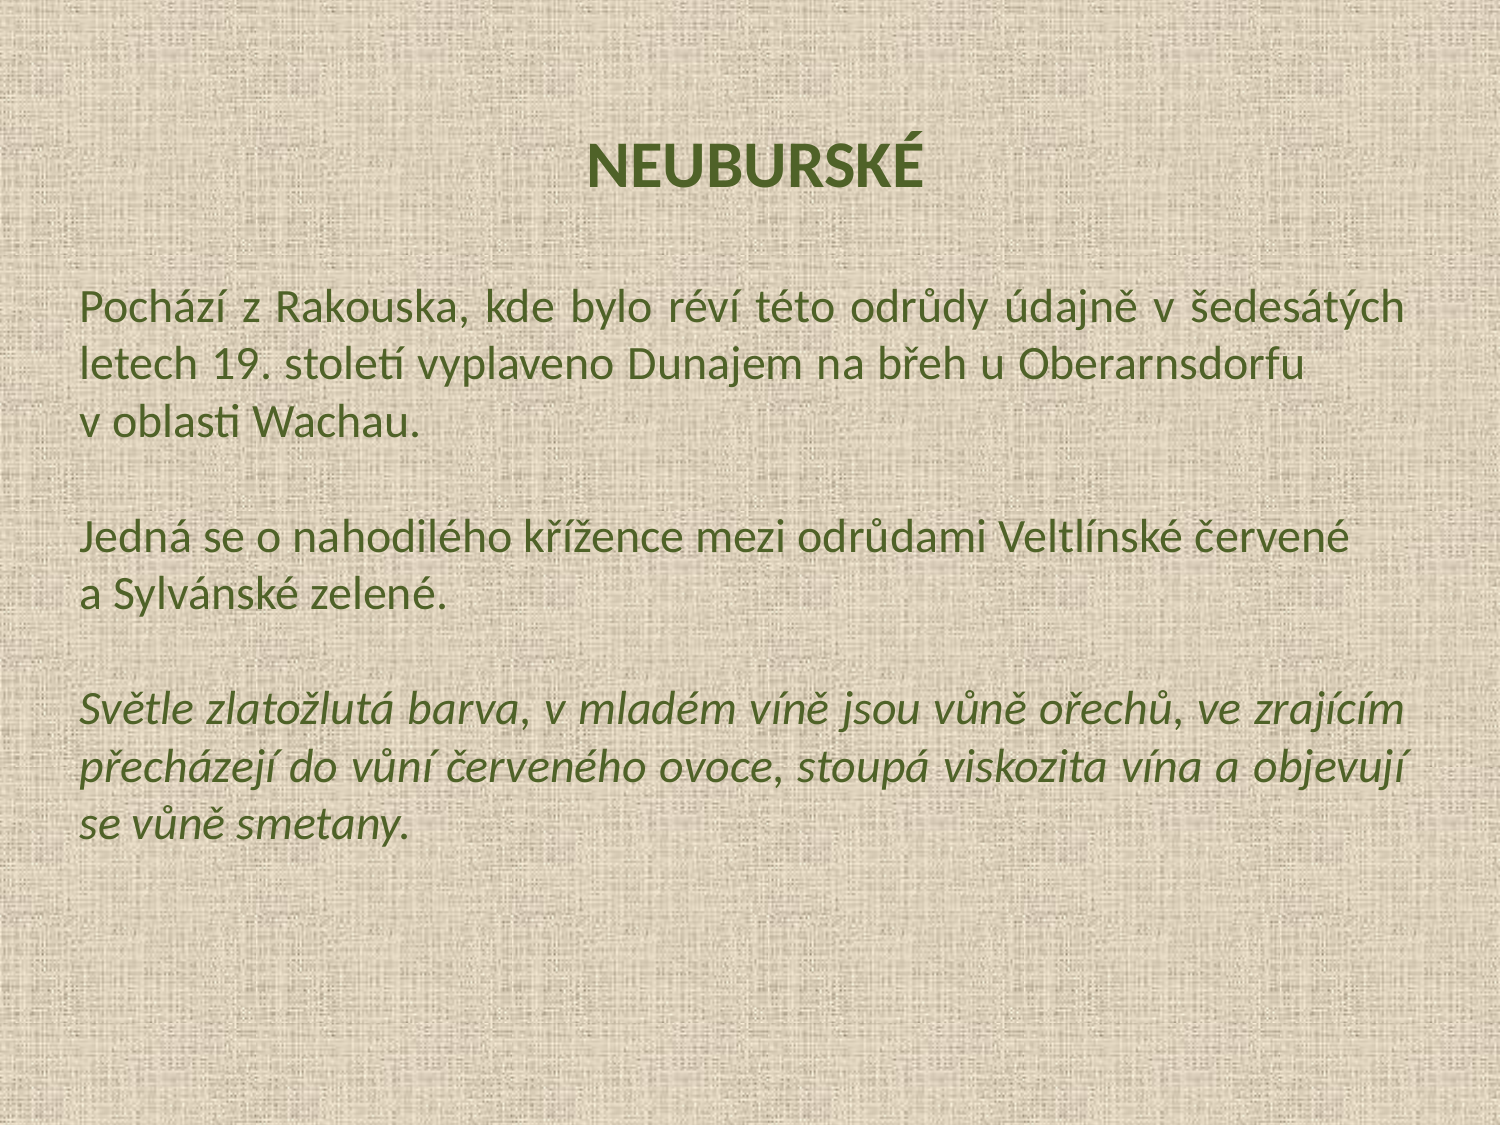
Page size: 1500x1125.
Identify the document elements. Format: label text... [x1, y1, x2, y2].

text_box NEUBURSKÉ [431, 113, 1081, 209]
picture [0, 0, 1500, 1125]
text_box Pochází z Rakouska, kde bylo réví této odrůdy údajně v šedesátých letech 19. století vyplaveno Dunajem na břeh u Oberarnsdorfu v oblasti Wachau. Jedná se o nahodilého křížence mezi odrůdami Veltlínské červené a Sylvánské zelené. Světle zlatožlutá barva, v mladém víně jsou vůně ořechů, ve zrajícím přecházejí do vůní červeného ovoce, stoupá viskozita vína a objevují se vůně smetany. [64, 267, 1424, 857]
